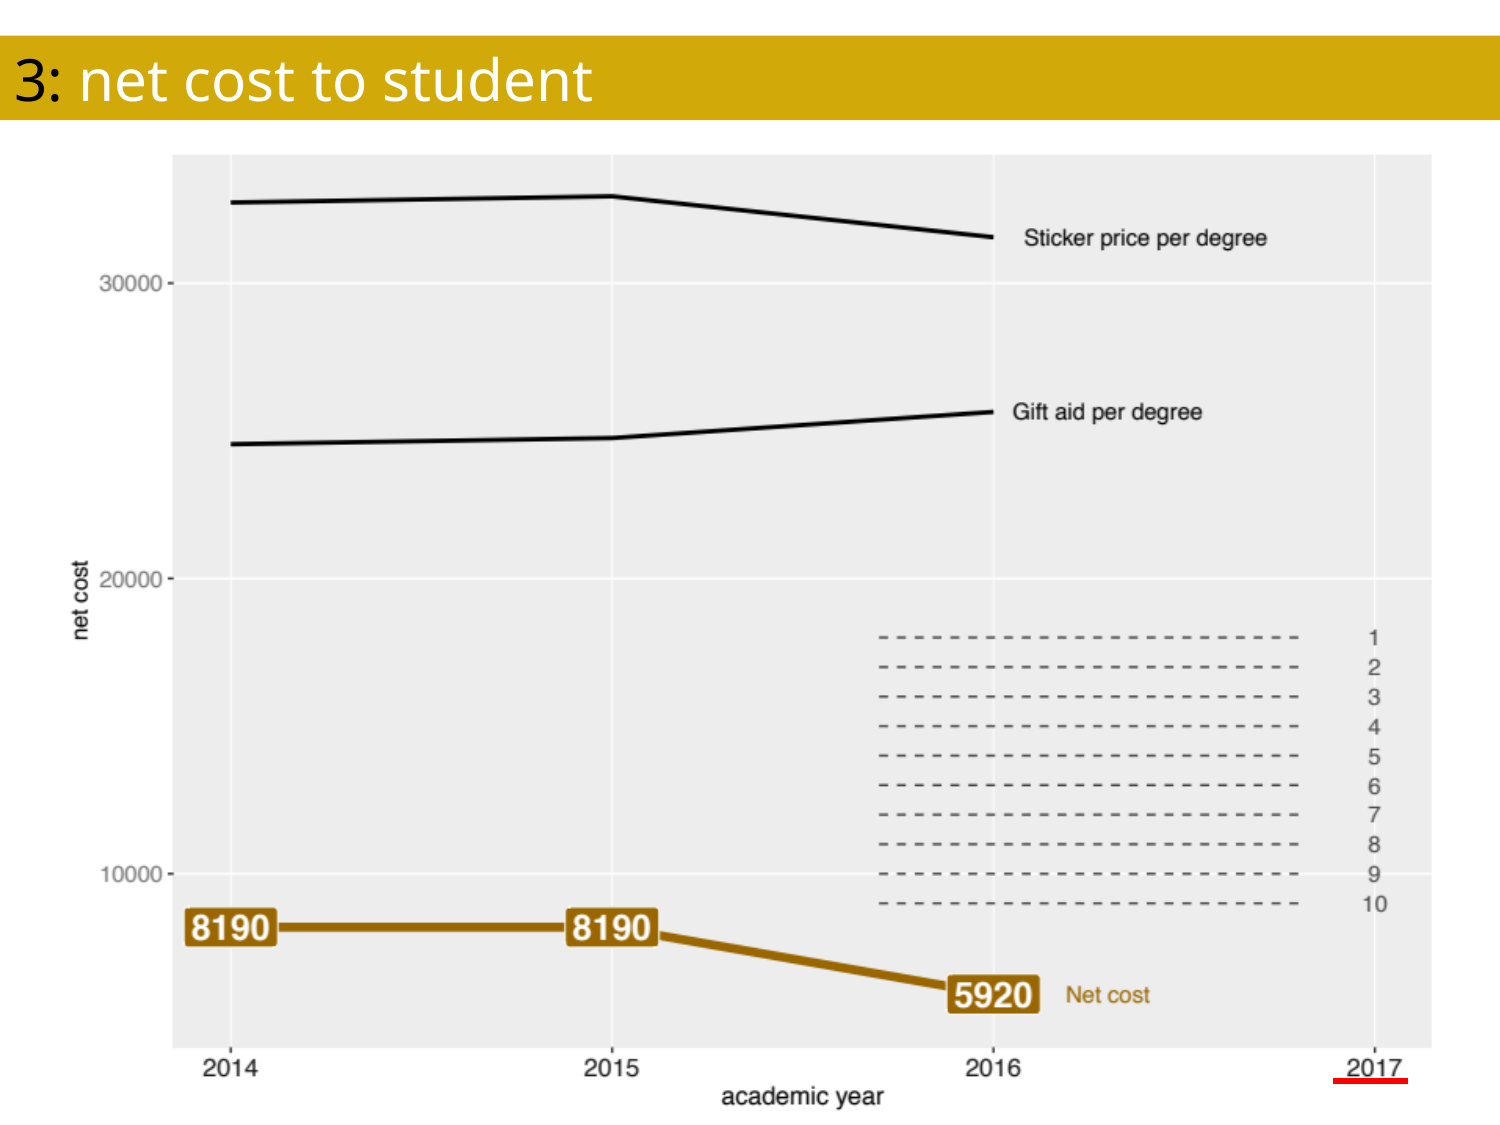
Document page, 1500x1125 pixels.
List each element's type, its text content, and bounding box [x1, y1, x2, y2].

picture [60, 86, 1440, 1120]
text_box 3: net cost to student [0, 35, 1500, 121]
